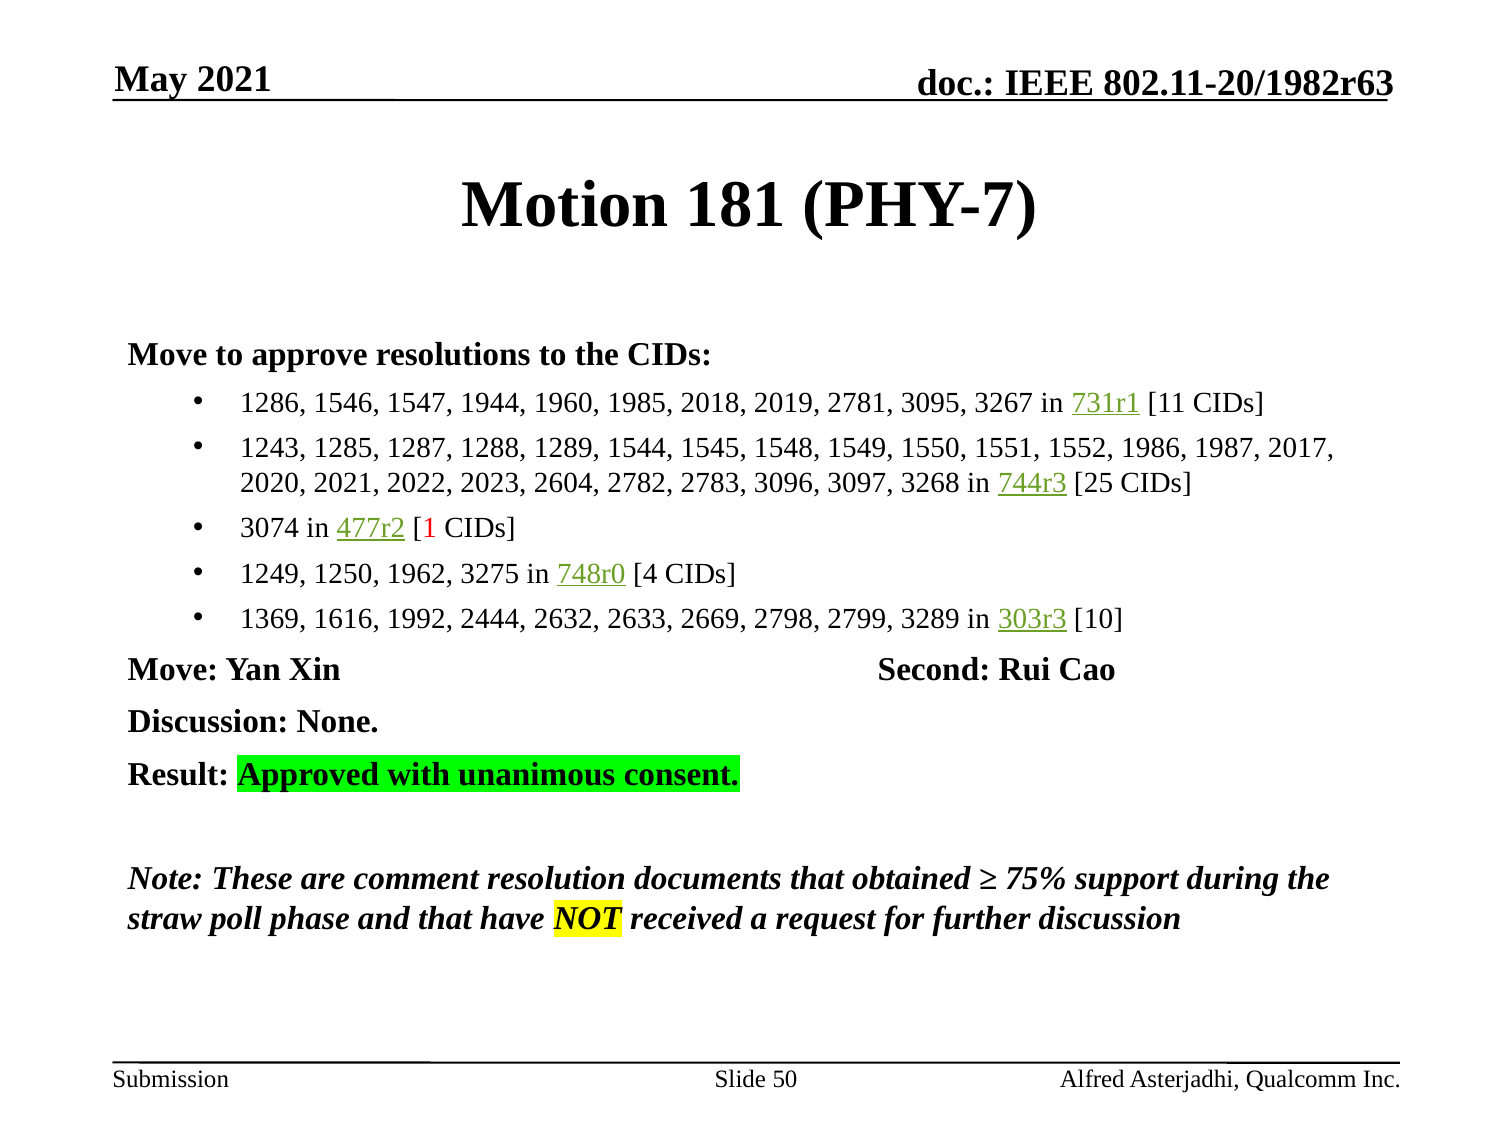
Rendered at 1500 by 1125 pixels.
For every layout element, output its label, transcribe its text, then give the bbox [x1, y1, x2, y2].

list Move to approve resolutions to the CIDs: 1286, 1546, 1547, 1944, 1960, 1985, 2018, 2019, 2781, 3095, 3267 in 731r1 [11 CIDs] 1243, 1285, 1287, 1288, 1289, 1544, 1545, 1548, 1549, 1550, 1551, 1552, 1986, 1987, 2017, 2020, 2021, 2022, 2023, 2604, 2782, 2783, 3096, 3097, 3268 in 744r3 [25 CIDs] 3074 in 477r2 [1 CIDs] 1249, 1250, 1962, 3275 in 748r0 [4 CIDs] 1369, 1616, 1992, 2444, 2632, 2633, 2669, 2798, 2799, 3289 in 303r3 [10] Move: Yan Xin Second: Rui Cao Discussion: None. Result: Approved with unanimous consent. Note: These are comment resolution documents that obtained ≥ 75% support during the straw poll phase and that have NOT received a request for further discussion [112, 324, 1388, 1063]
slide_number Slide 50 [712, 1061, 800, 1123]
title Motion 181 (PHY-7) [112, 112, 1388, 288]
footer Alfred Asterjadhi, Qualcomm Inc. [878, 1061, 1402, 1093]
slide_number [114, 54, 423, 100]
